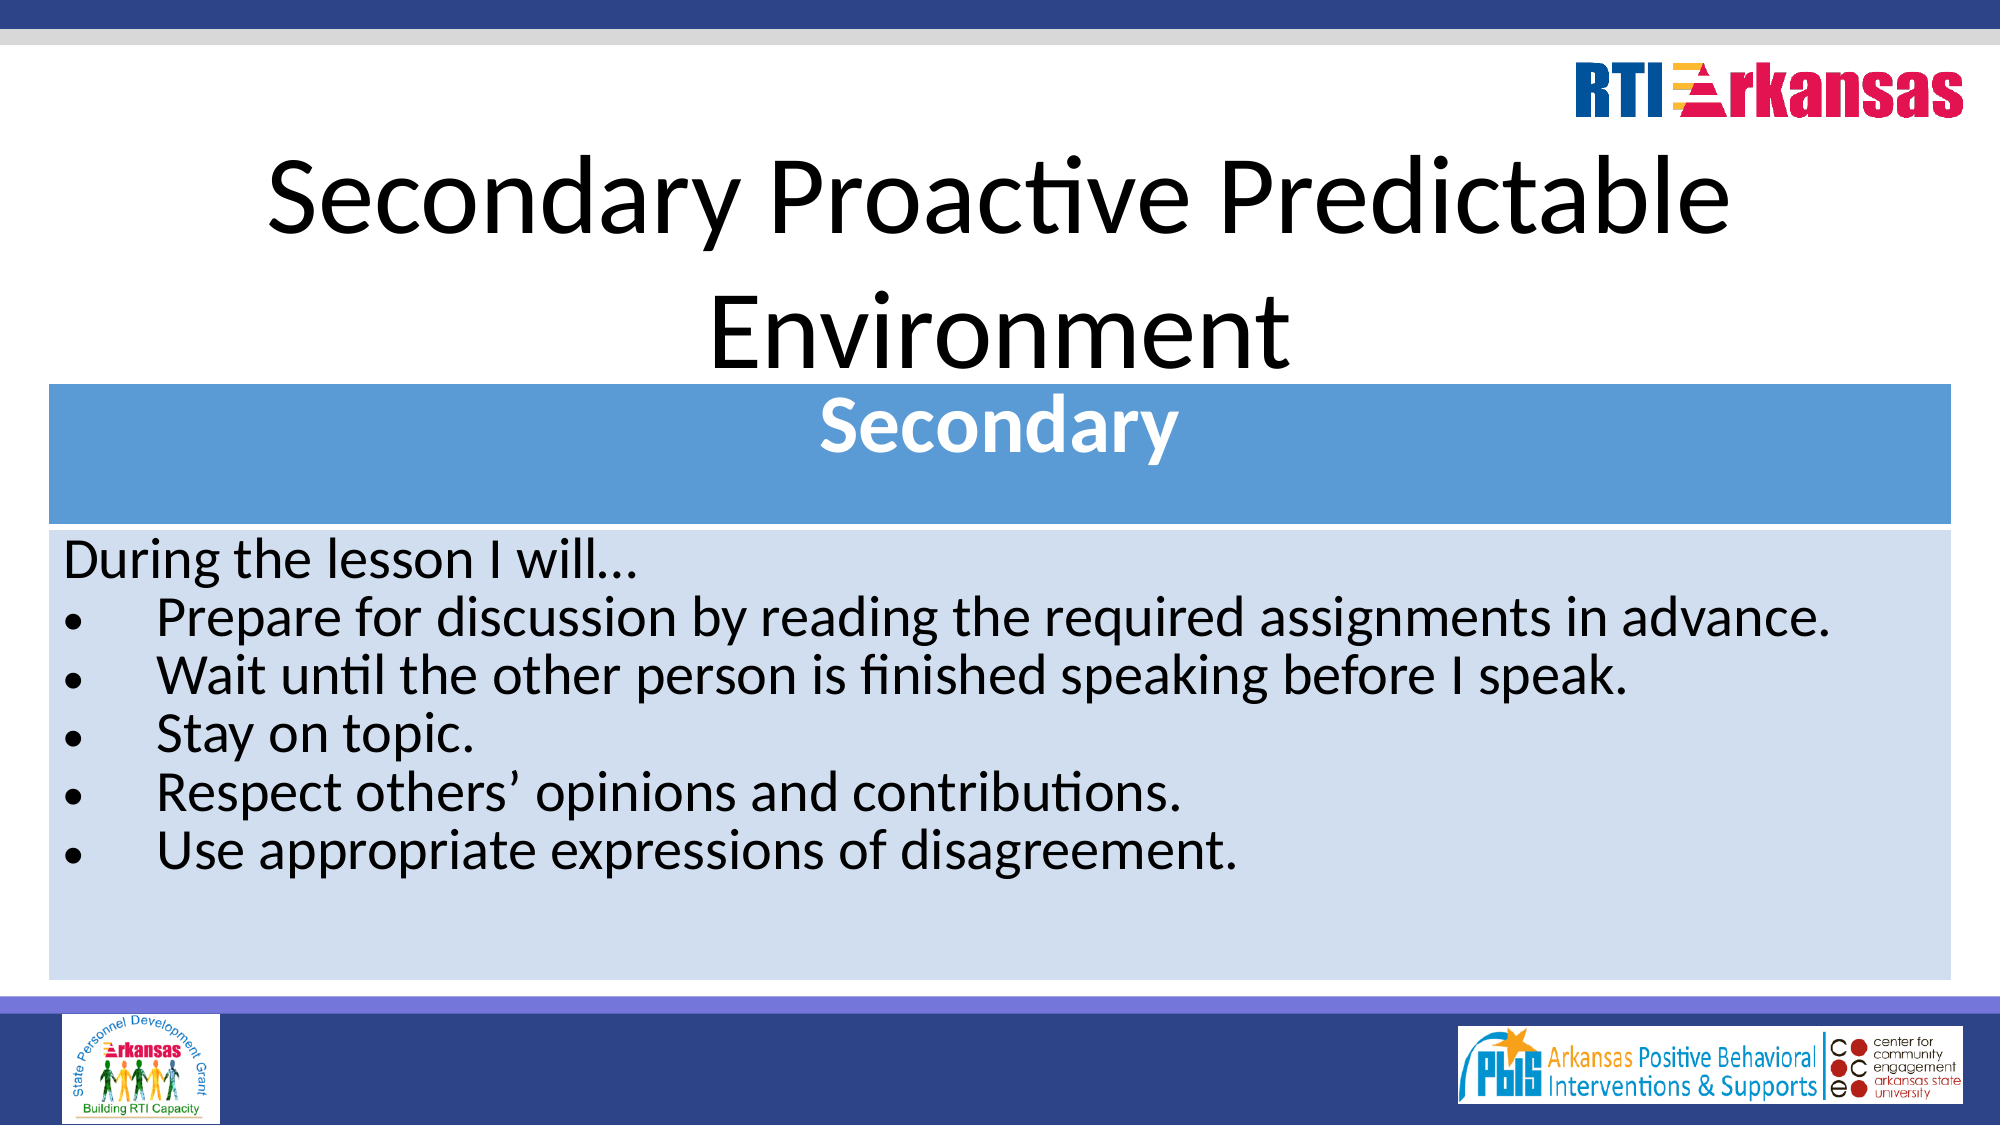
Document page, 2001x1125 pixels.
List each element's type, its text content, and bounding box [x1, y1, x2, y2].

picture [62, 1013, 220, 1124]
picture [1573, 55, 1964, 113]
table_header Secondary [49, 398, 1951, 524]
table_cell During the lesson I will… Prepare for discussion by reading the required assignments in advance. Wait until the other person is finished speaking before I speak. Stay on topic. Respect others’ opinions and contributions. Use appropriate expressions of disagreement. [49, 530, 1951, 980]
text_box Secondary Proactive Predictable Environment [0, 113, 2000, 398]
picture [1458, 1025, 1964, 1104]
